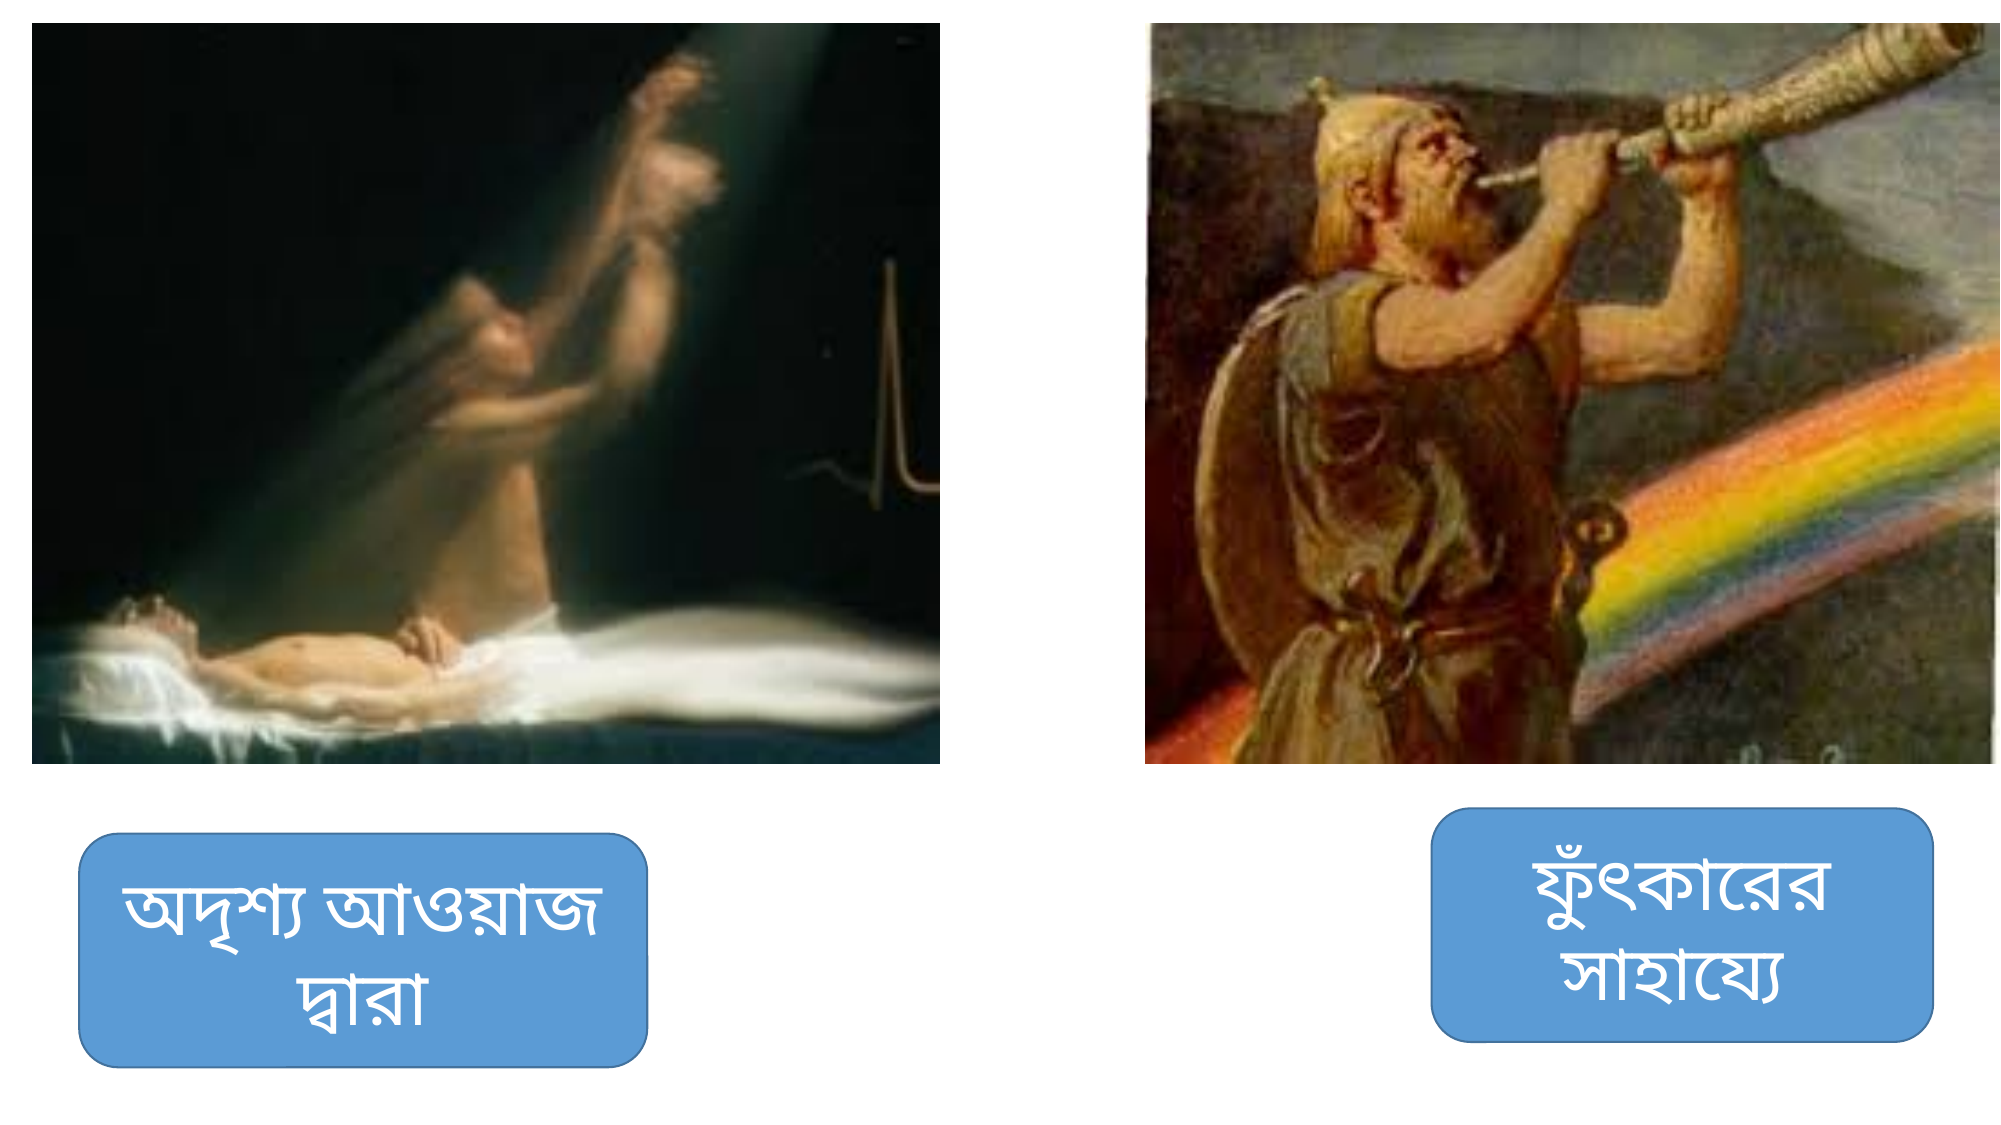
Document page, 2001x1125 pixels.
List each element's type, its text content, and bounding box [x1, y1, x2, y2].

picture [32, 23, 940, 764]
text_box ফুঁৎকারের সাহায্যে [1430, 807, 1935, 1044]
text_box অদৃশ্য আওয়াজ দ্বারা [78, 832, 649, 1069]
picture [1145, 23, 2000, 764]
